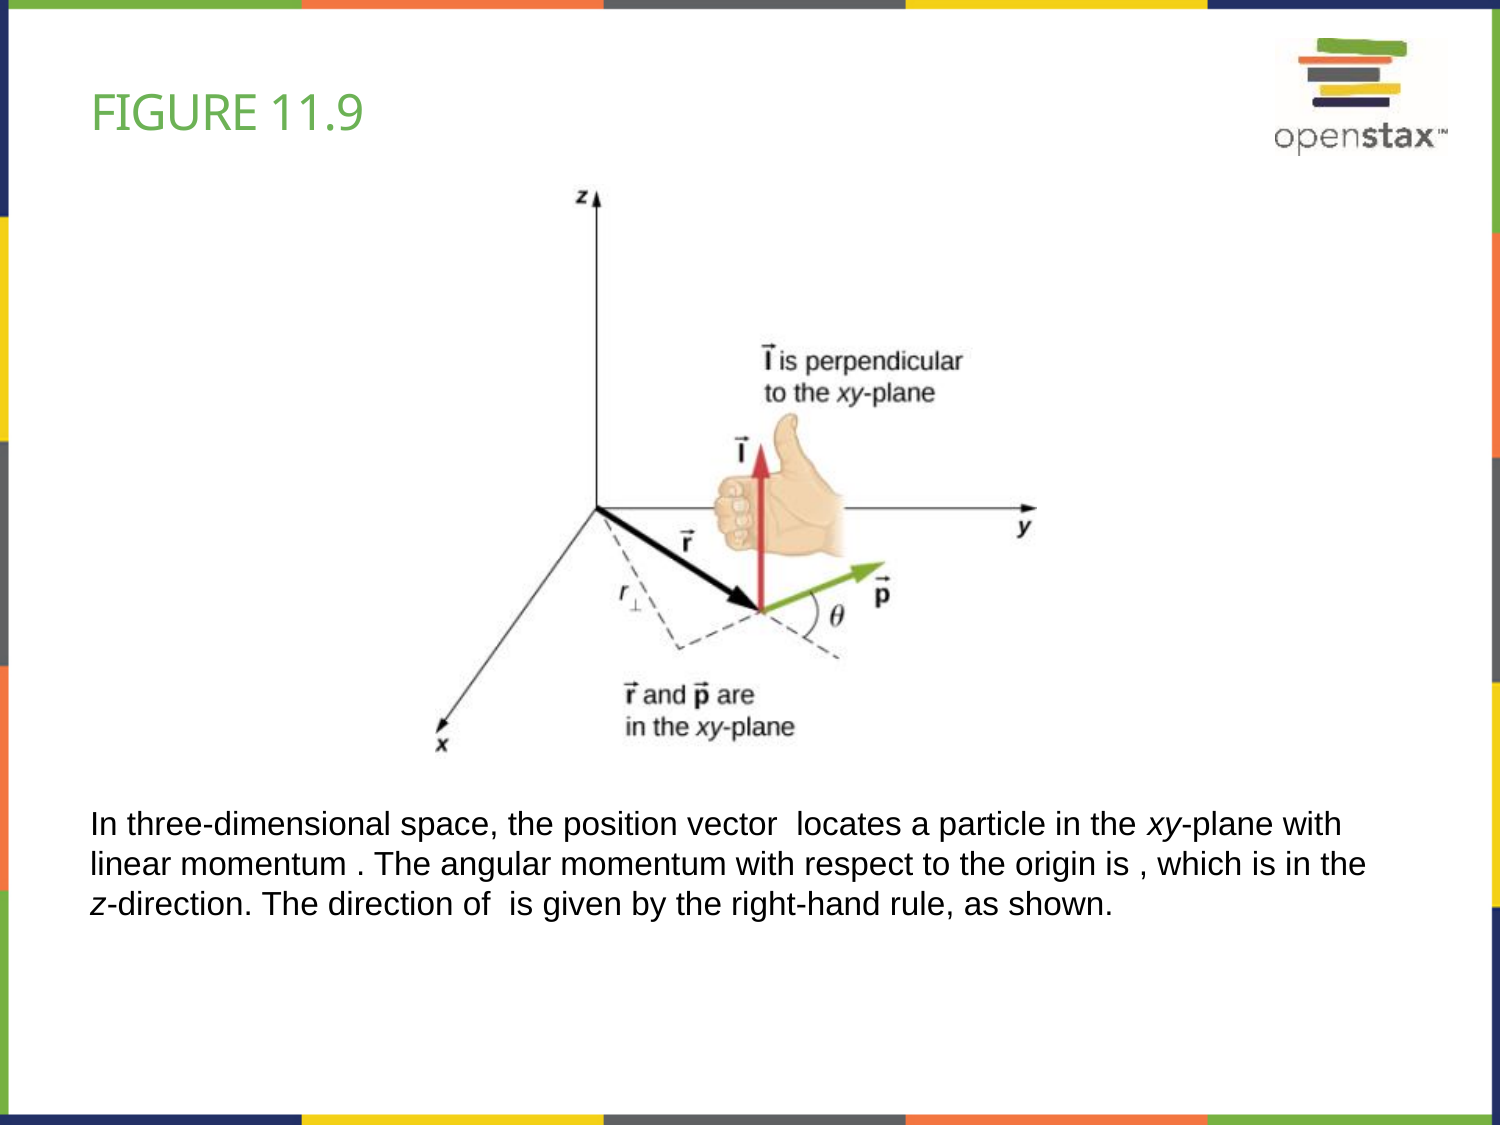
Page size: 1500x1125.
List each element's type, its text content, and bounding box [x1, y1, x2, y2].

picture [0, 0, 1500, 1125]
title Figure 11.9 [75, 39, 1274, 148]
